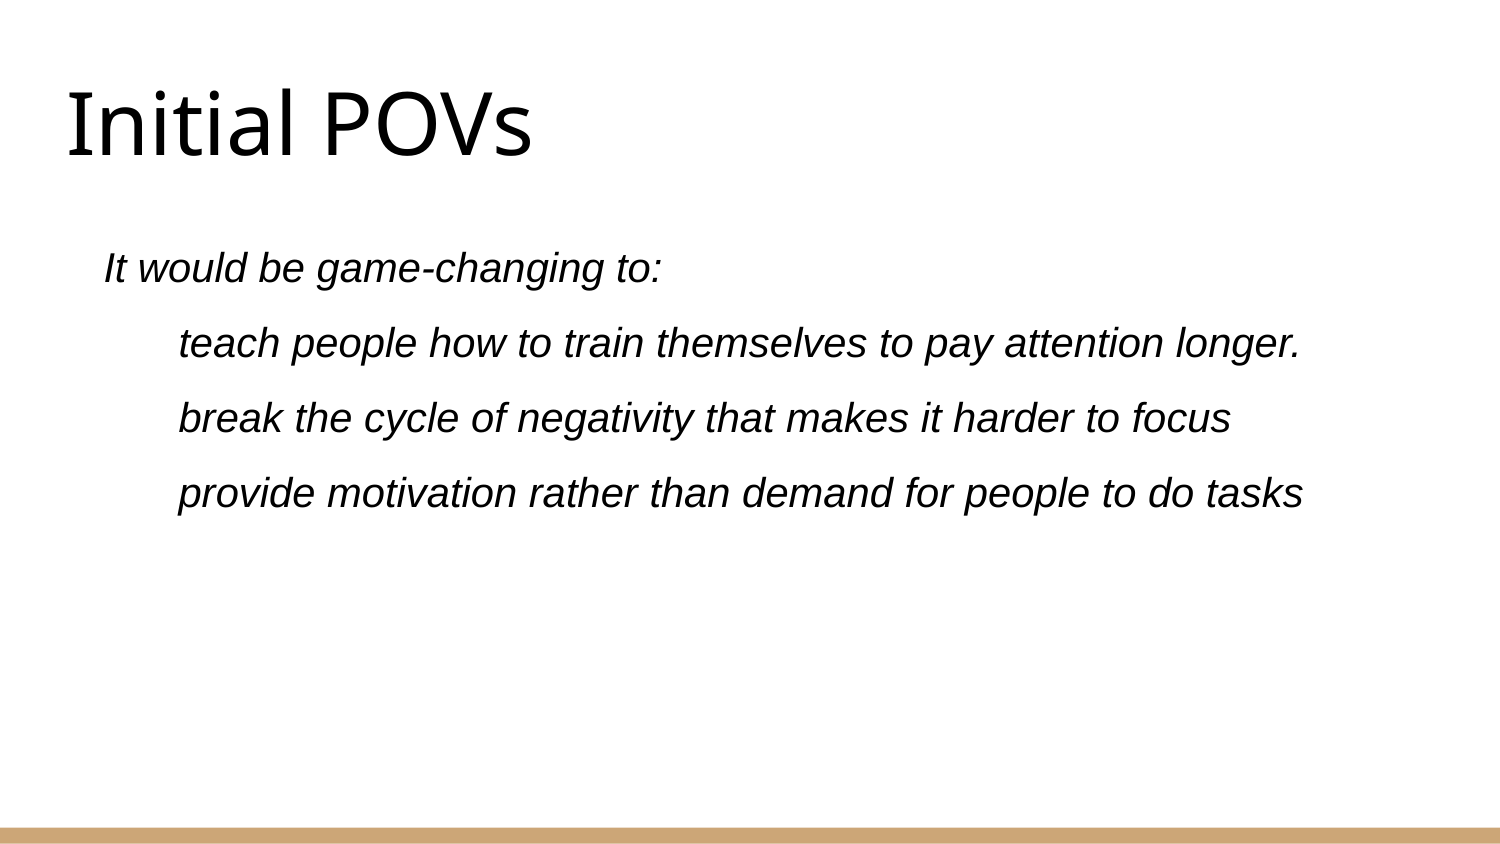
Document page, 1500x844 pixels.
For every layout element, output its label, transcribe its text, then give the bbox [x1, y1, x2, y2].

title Initial POVs [51, 51, 1449, 189]
list It would be game-changing to: teach people how to train themselves to pay attention longer. break the cycle of negativity that makes it harder to focus provide motivation rather than demand for people to do tasks [51, 200, 1449, 752]
